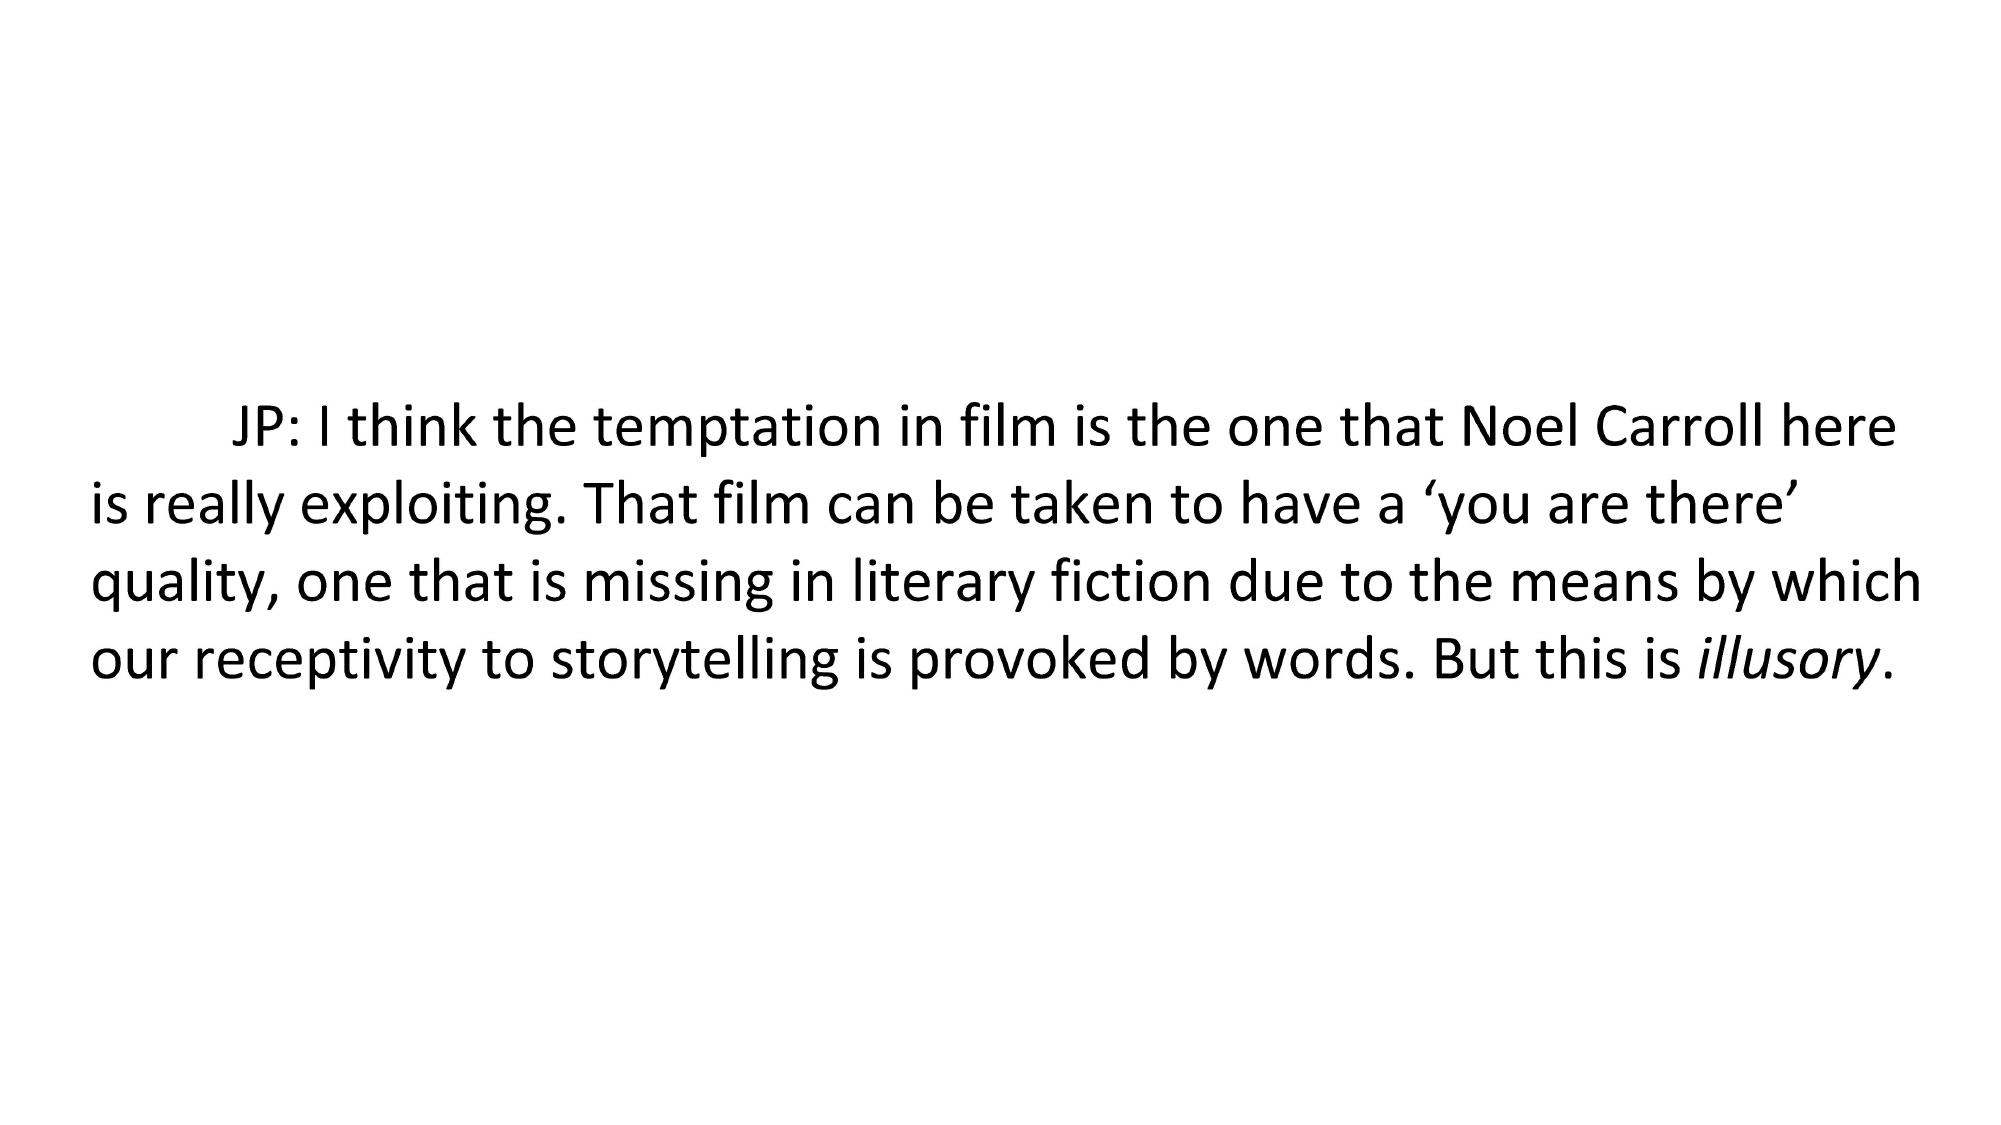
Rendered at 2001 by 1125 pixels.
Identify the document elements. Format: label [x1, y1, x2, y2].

picture [0, 344, 2000, 780]
